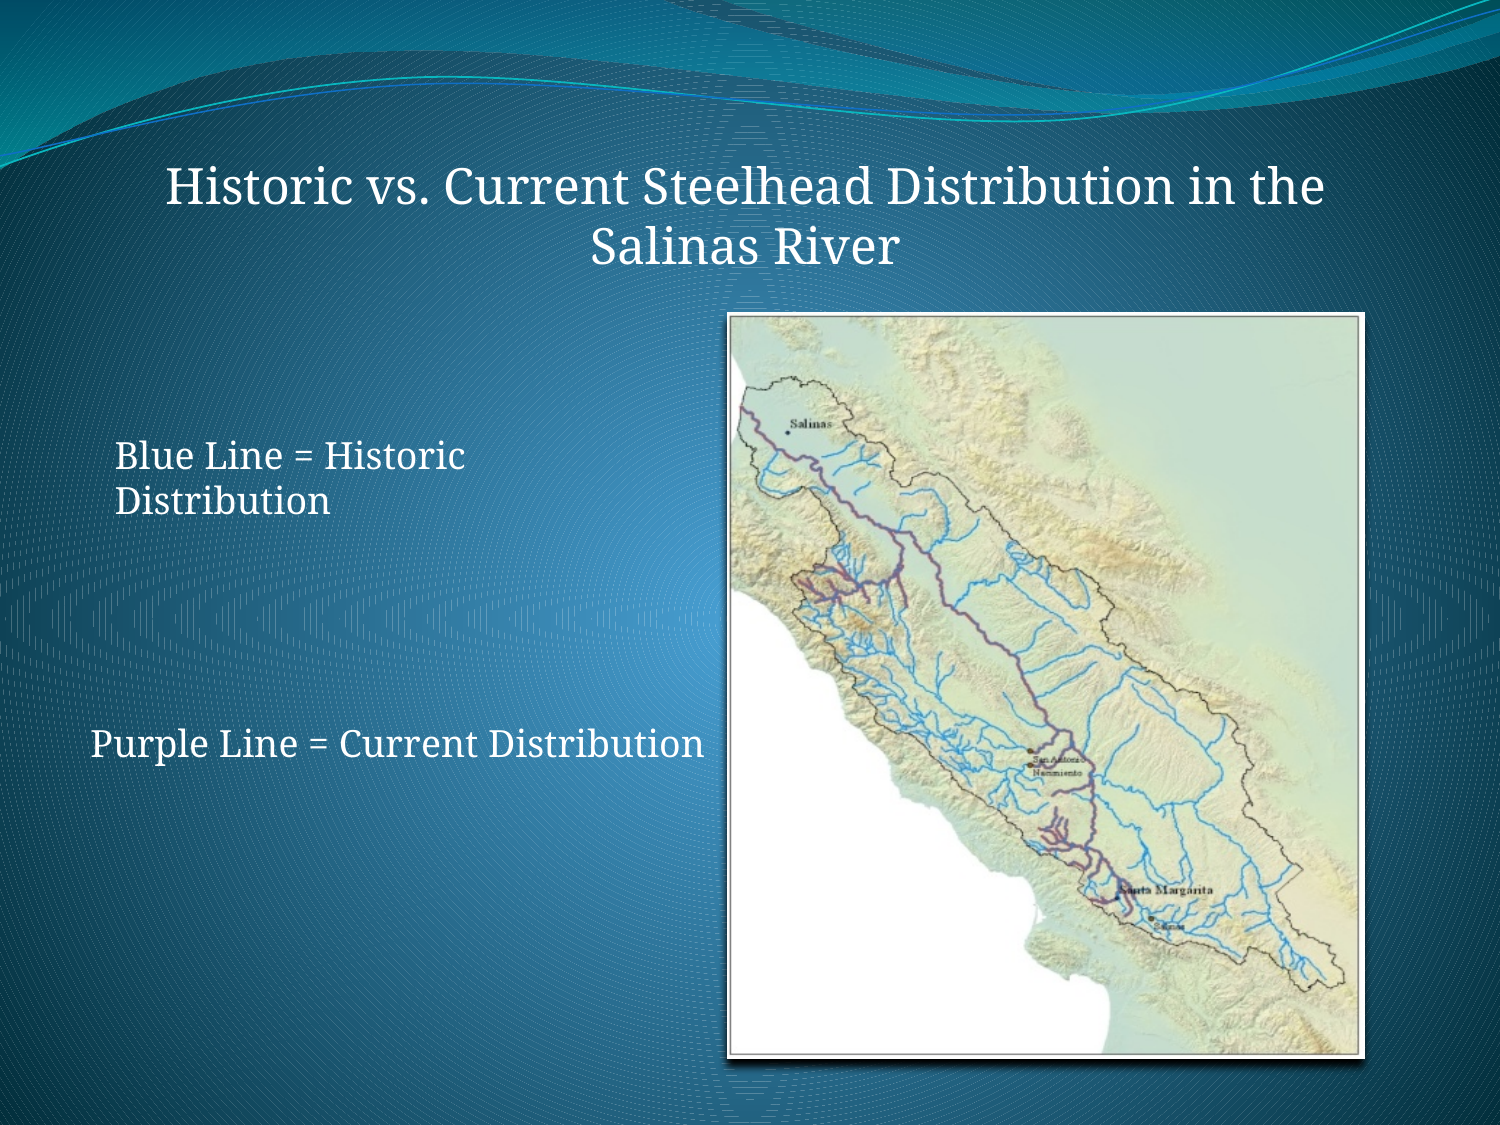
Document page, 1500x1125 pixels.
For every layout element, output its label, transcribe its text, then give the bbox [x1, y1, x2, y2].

picture [726, 312, 1365, 1060]
text_box Purple Line = Current Distribution [75, 712, 719, 818]
text_box Historic vs. Current Steelhead Distribution in the Salinas River [127, 147, 1365, 283]
text_box Blue Line = Historic Distribution [99, 424, 700, 530]
